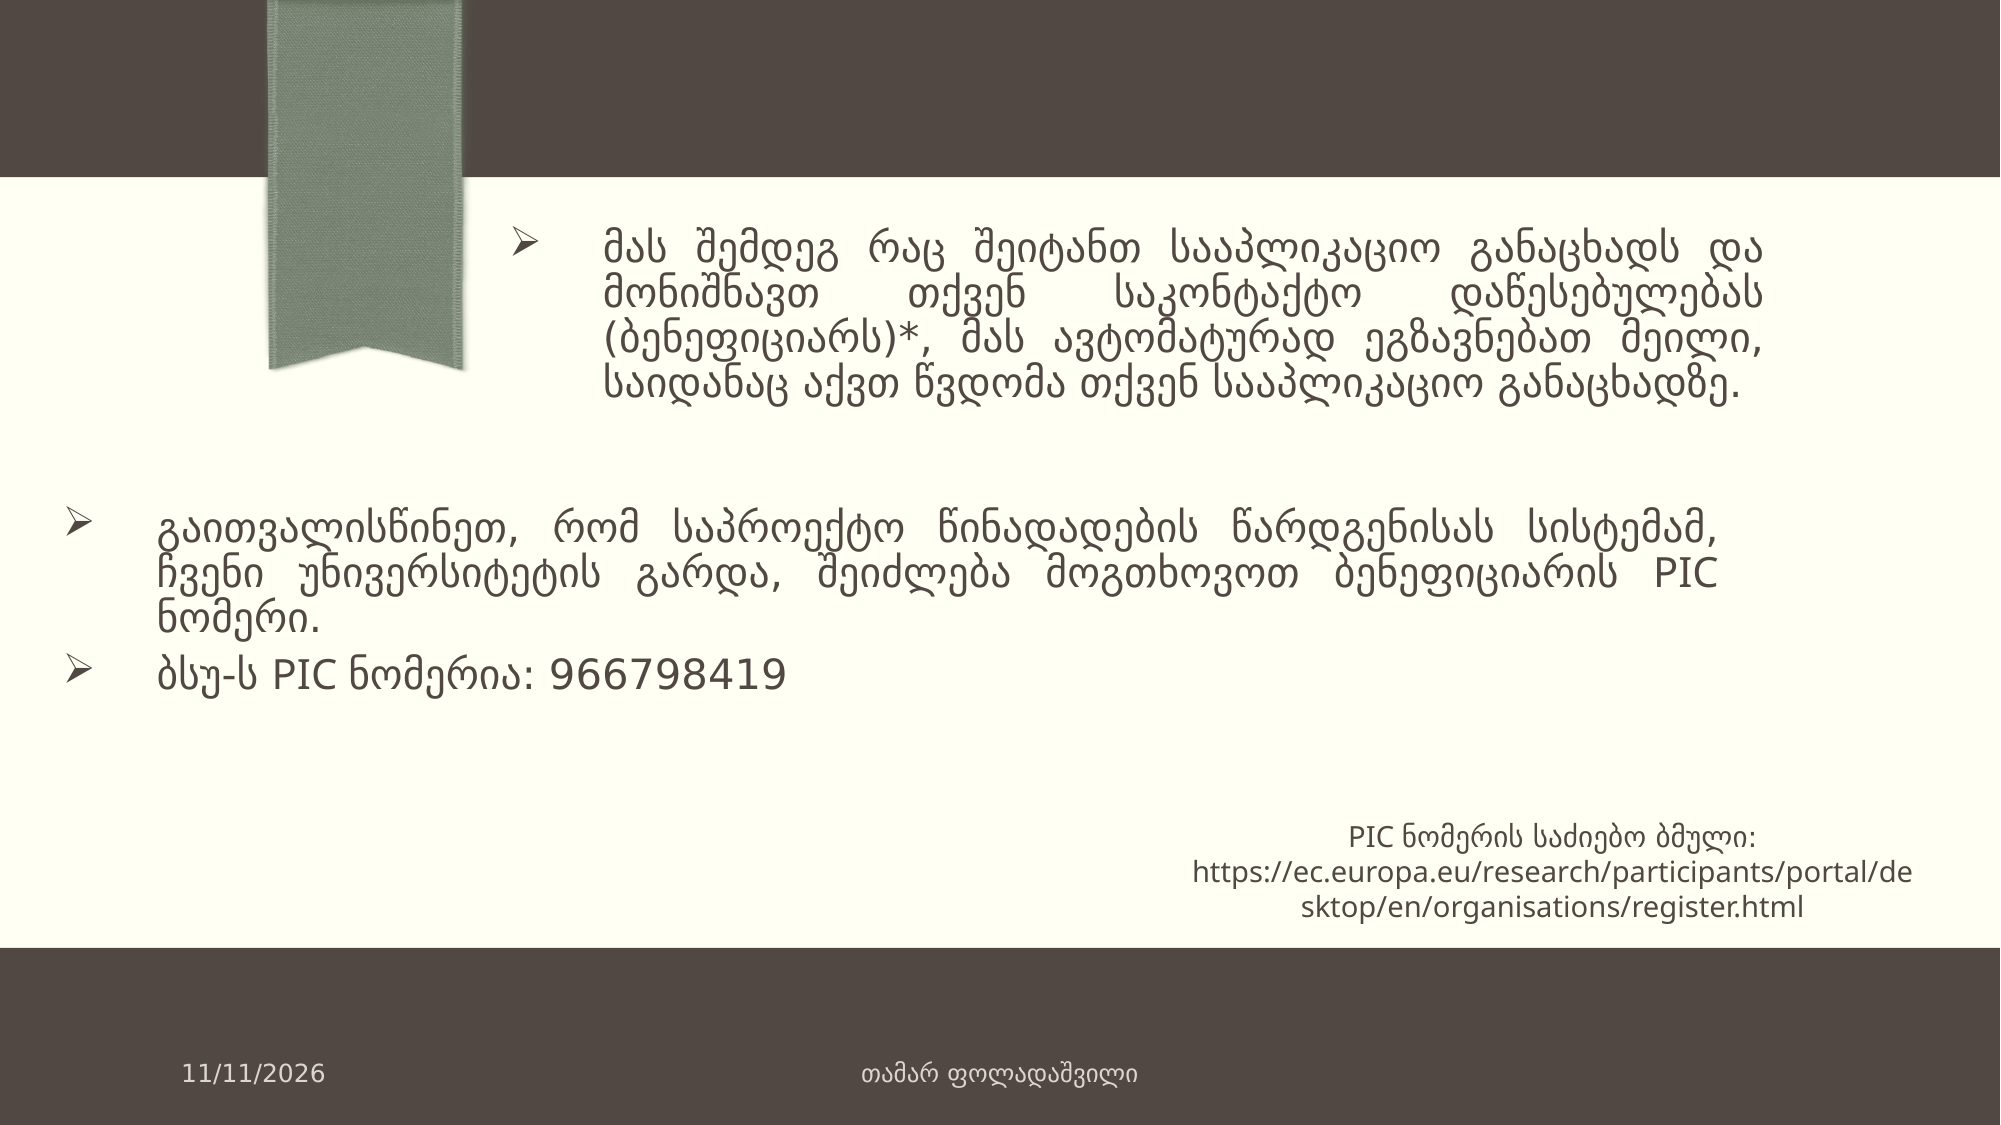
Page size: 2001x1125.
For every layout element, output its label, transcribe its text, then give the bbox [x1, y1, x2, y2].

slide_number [181, 1042, 481, 1103]
title მას შემდეგ რაც შეიტანთ სააპლიკაციო განაცხადს და მონიშნავთ თქვენ საკონტაქტო დაწესებულებას (ბენეფიციარს)*, მას ავტომატურად ეგზავნებათ მეილი, საიდანაც აქვთ წვდომა თქვენ სააპლიკაციო განაცხადზე. [509, 158, 1765, 475]
text_box გაითვალისწინეთ, რომ საპროექტო წინადადების წარდგენისას სისტემამ, ჩვენი უნივერსიტეტის გარდა, შეიძლება მოგთხოვოთ ბენეფიციარის PIC ნომერი. ბსუ-ს PIC ნომერია: 966798419 [62, 503, 1720, 702]
footer თამარ ფოლადაშვილი [481, 1042, 1519, 1103]
text_box PIC ნომერის საძიებო ბმული: https://ec.europa.eu/research/participants/portal/desktop/en/organisations/register.html [1172, 811, 1934, 931]
